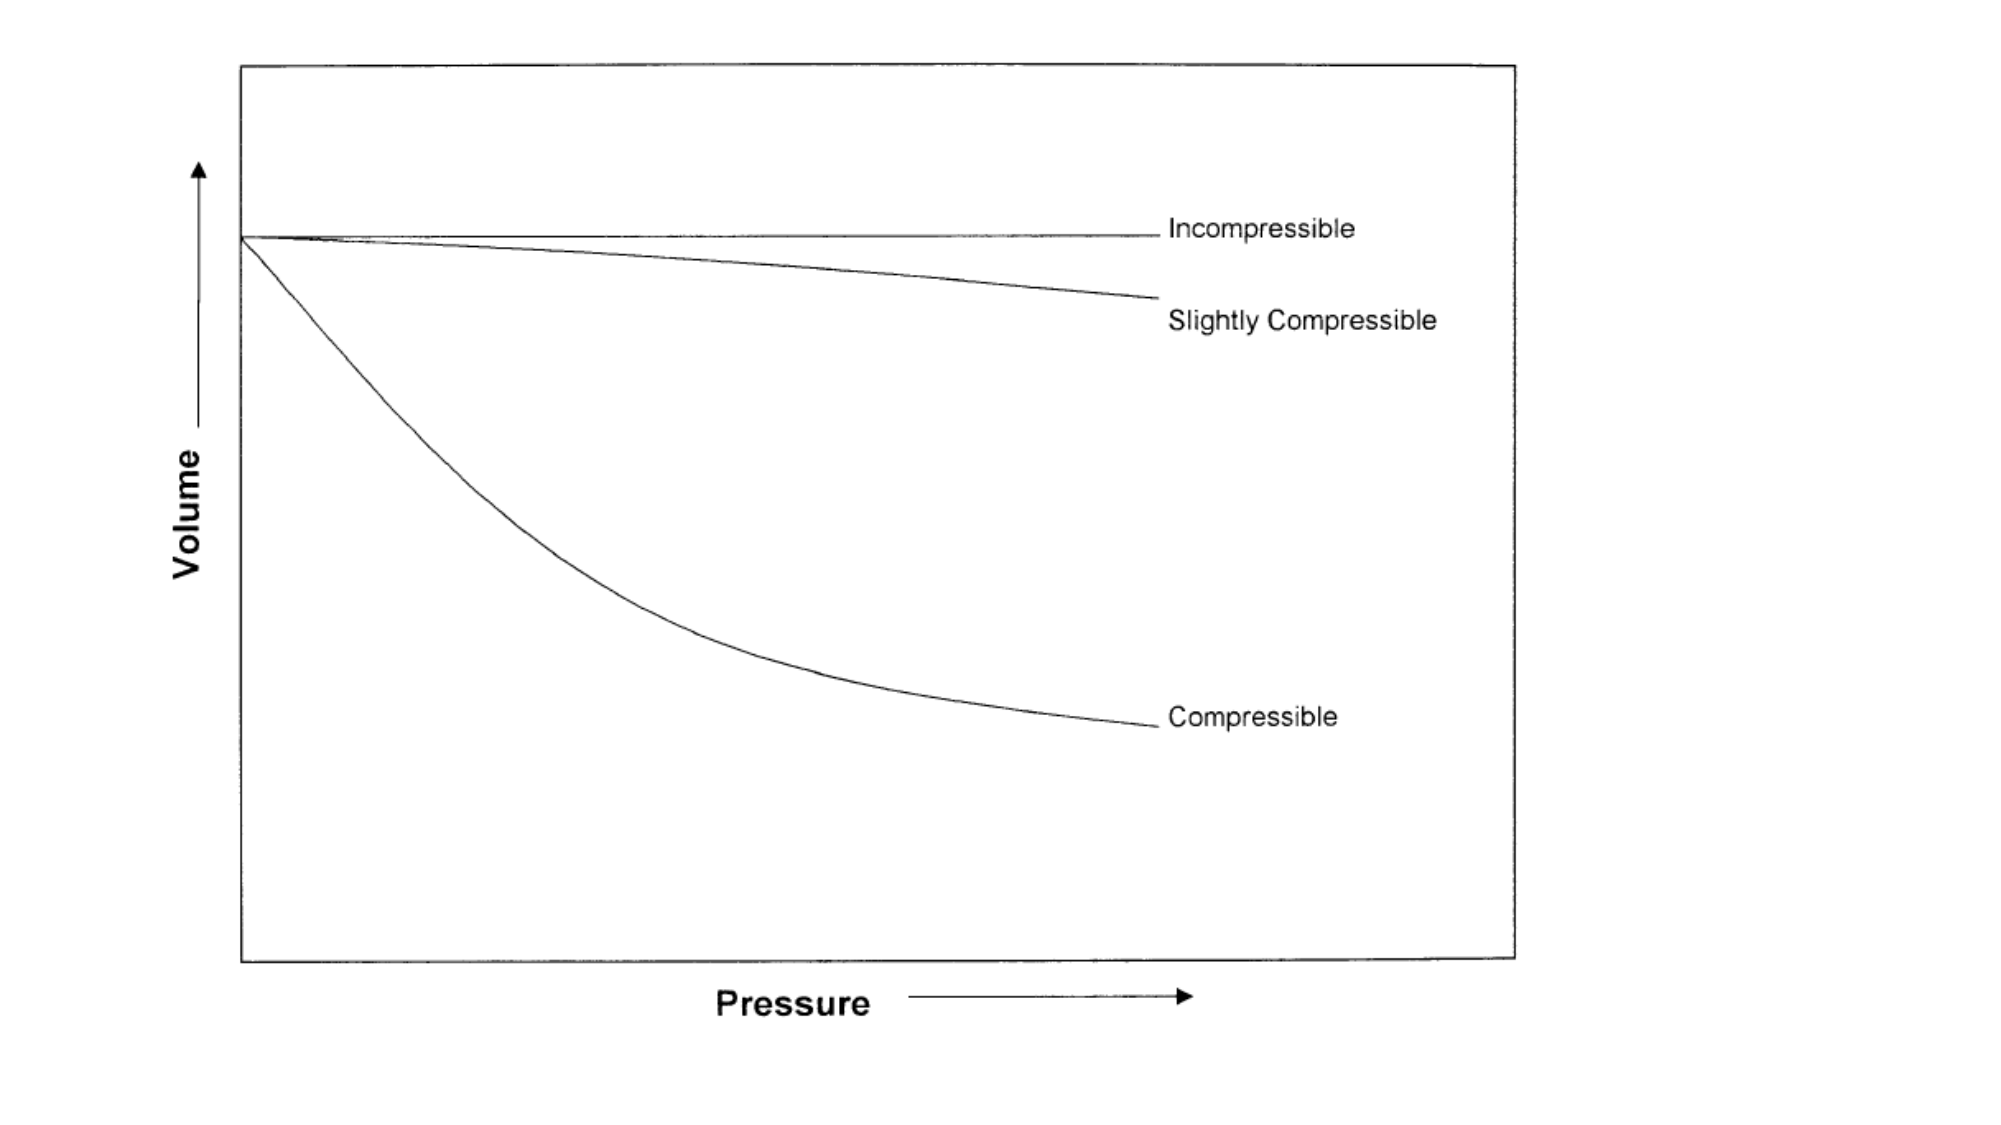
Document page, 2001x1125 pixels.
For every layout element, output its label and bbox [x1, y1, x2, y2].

list [132, 14, 1577, 1049]
